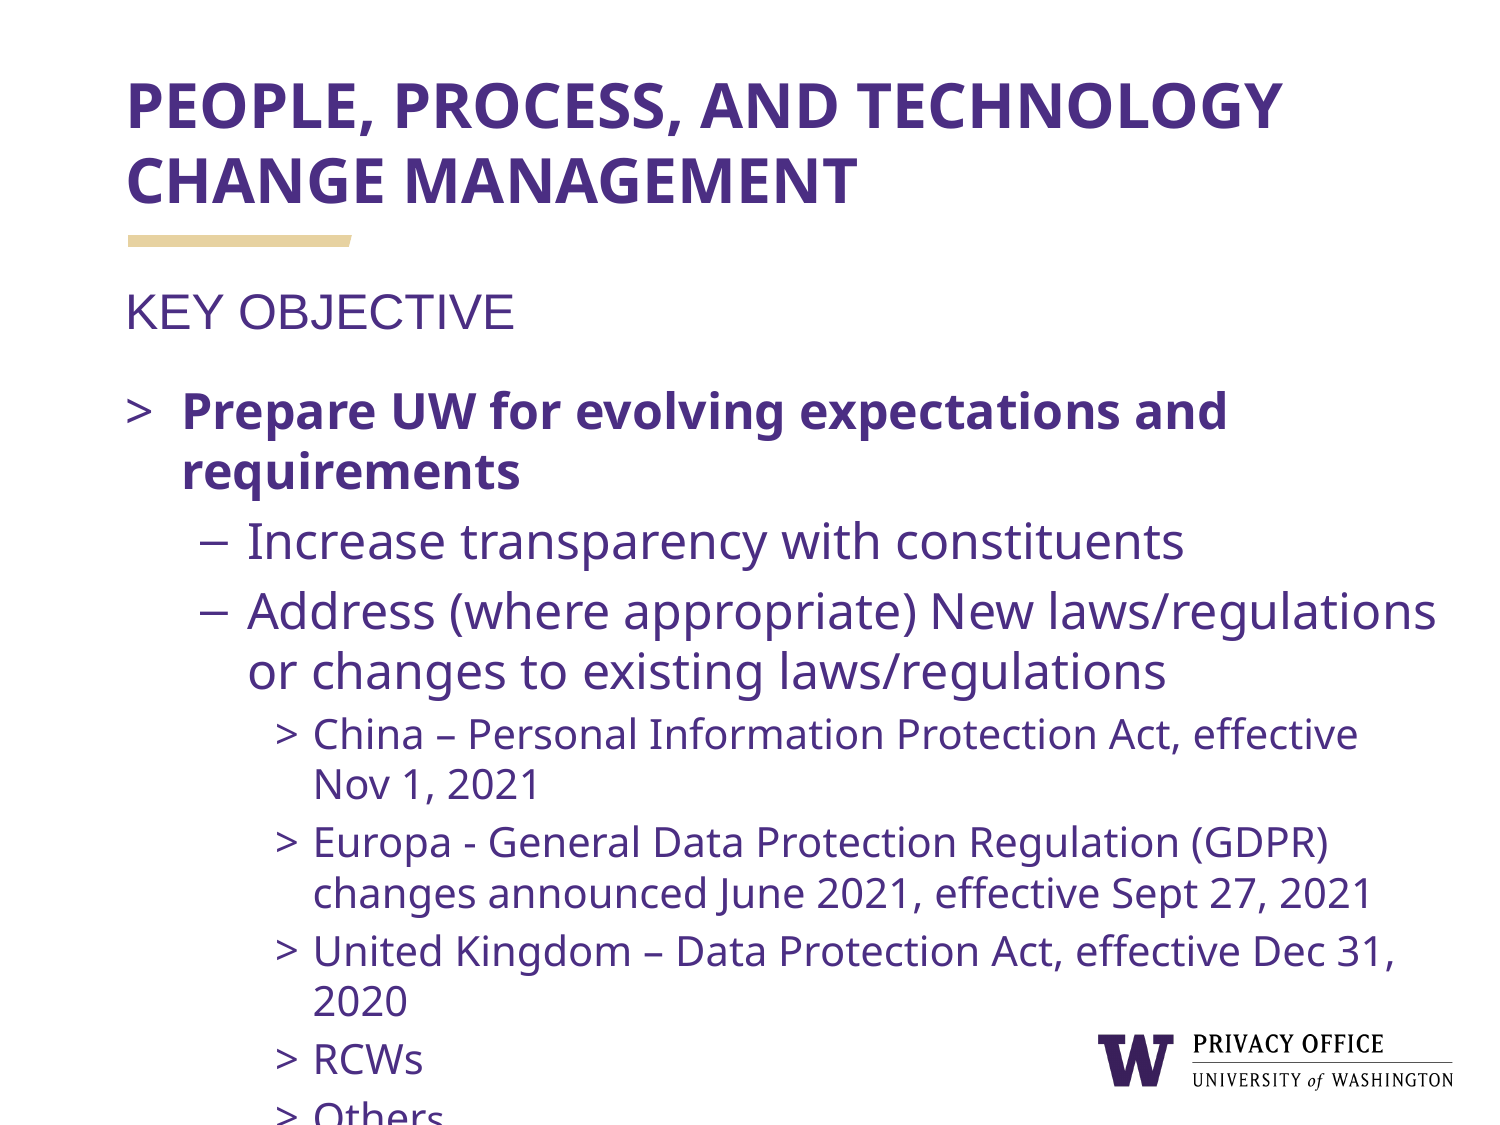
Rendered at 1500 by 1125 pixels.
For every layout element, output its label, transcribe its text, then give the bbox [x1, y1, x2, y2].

list Prepare UW for evolving expectations and requirements Increase transparency with constituents Address (where appropriate) New laws/regulations or changes to existing laws/regulations China – Personal Information Protection Act, effective Nov 1, 2021 Europa - General Data Protection Regulation (GDPR) changes announced June 2021, effective Sept 27, 2021 United Kingdom – Data Protection Act, effective Dec 31, 2020 RCWs Others [110, 312, 1455, 938]
title PEOPLE, PROCESS, AND TECHNOLOGY CHANGE MANAGEMENT [110, 60, 1453, 224]
list KEY OBJECTIVE [110, 278, 1453, 346]
picture [128, 235, 352, 247]
picture [1098, 1034, 1453, 1091]
